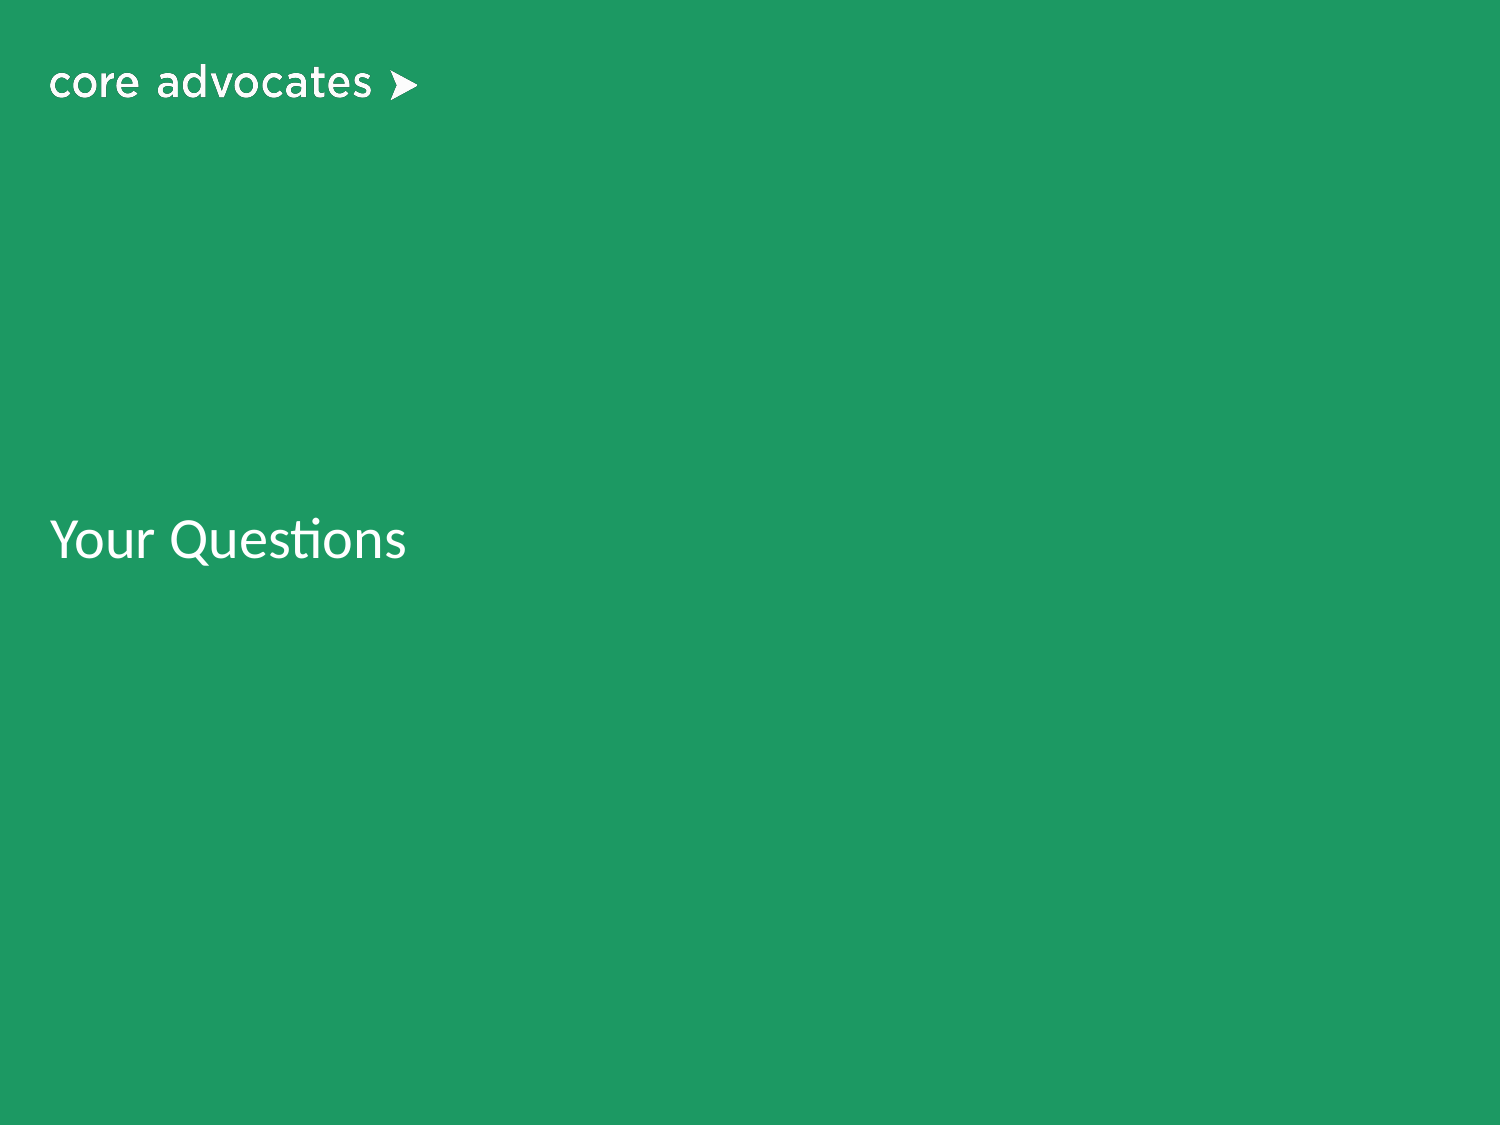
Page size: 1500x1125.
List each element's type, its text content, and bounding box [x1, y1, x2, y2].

title Your Questions [35, 464, 1450, 607]
picture [50, 64, 417, 100]
